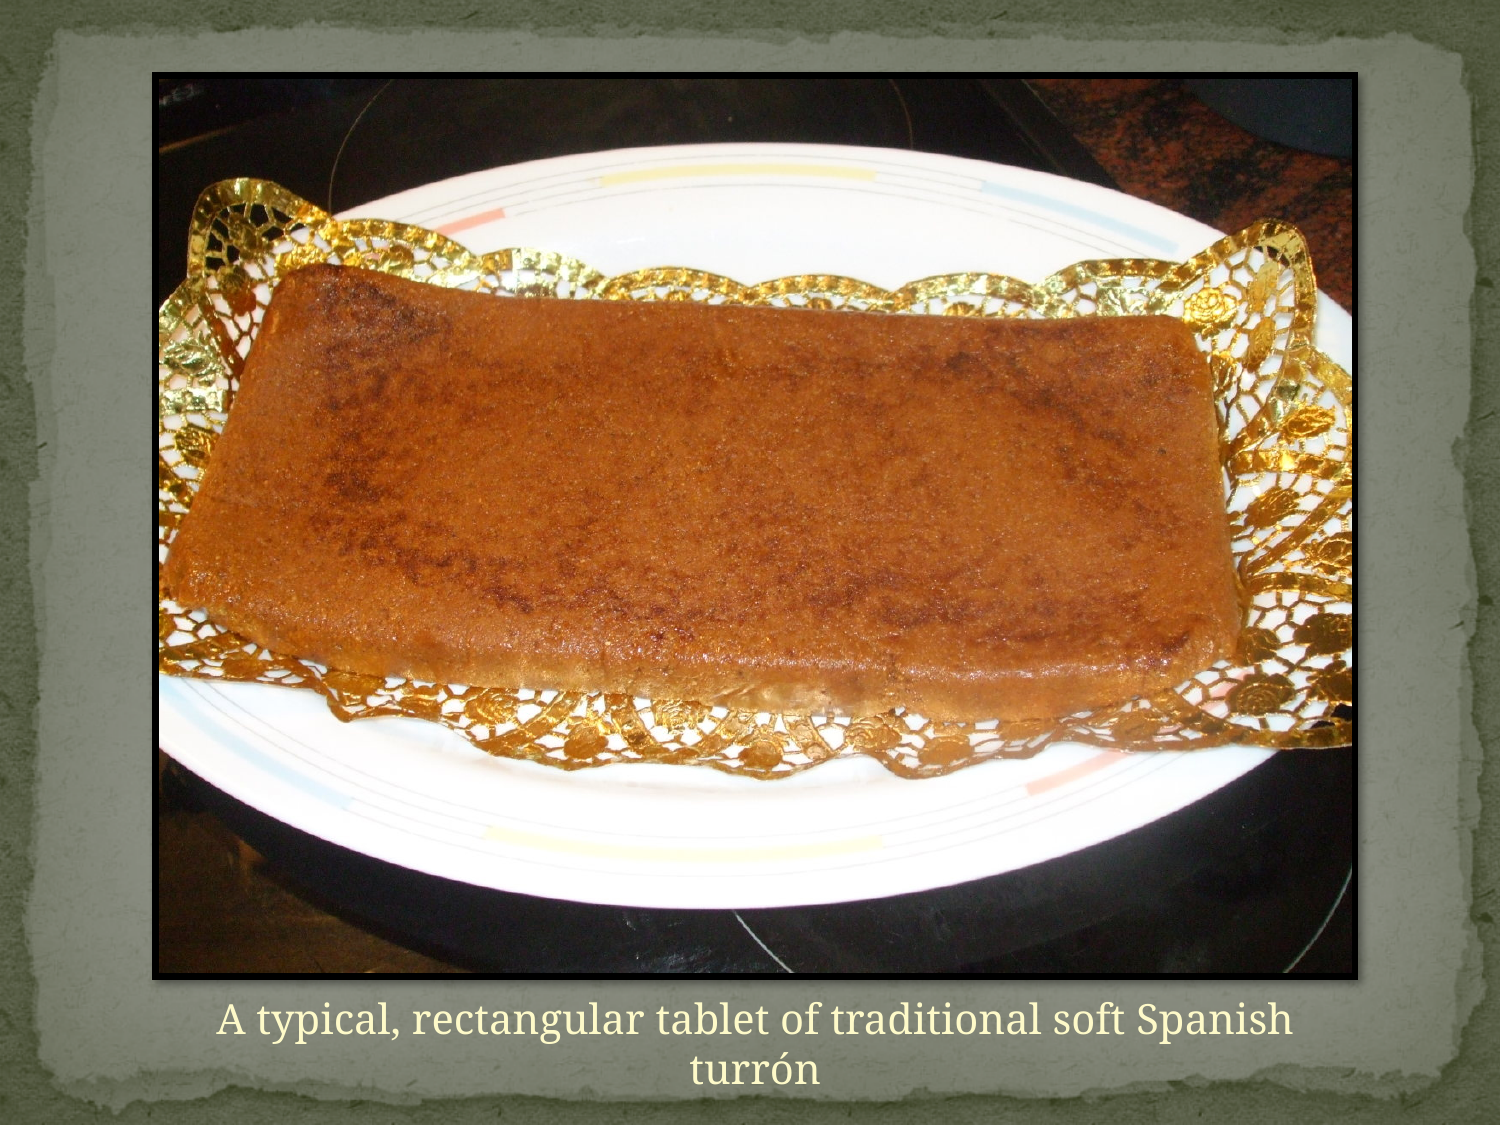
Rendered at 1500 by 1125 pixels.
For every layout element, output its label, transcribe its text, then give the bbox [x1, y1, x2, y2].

picture [159, 79, 1353, 975]
text_box A typical, rectangular tablet of traditional soft Spanish turrón [133, 985, 1378, 1050]
